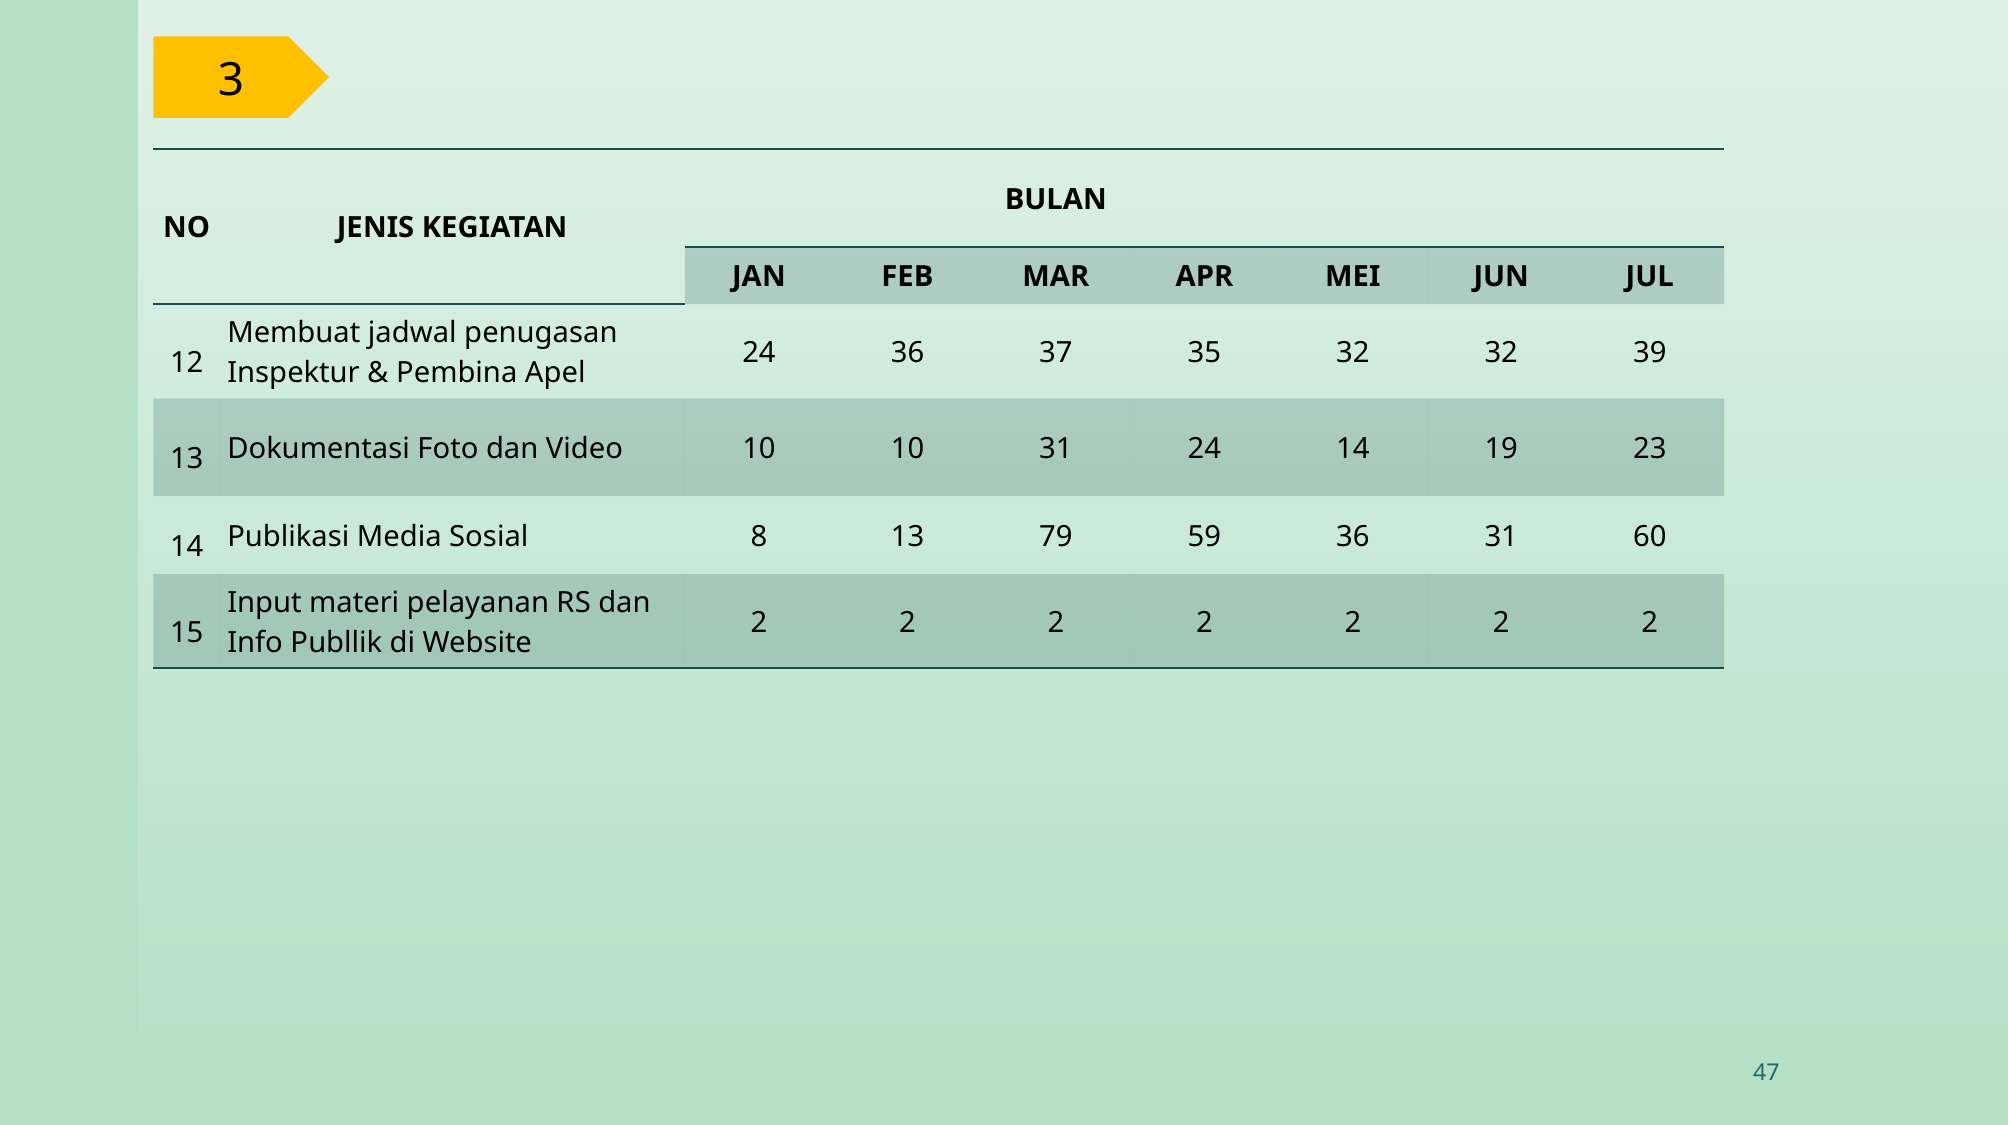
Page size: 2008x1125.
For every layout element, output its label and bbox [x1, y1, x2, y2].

table_cell [153, 248, 1724, 667]
text_box [152, 35, 331, 119]
table_header [153, 150, 1724, 303]
slide_number [1326, 1042, 1795, 1103]
